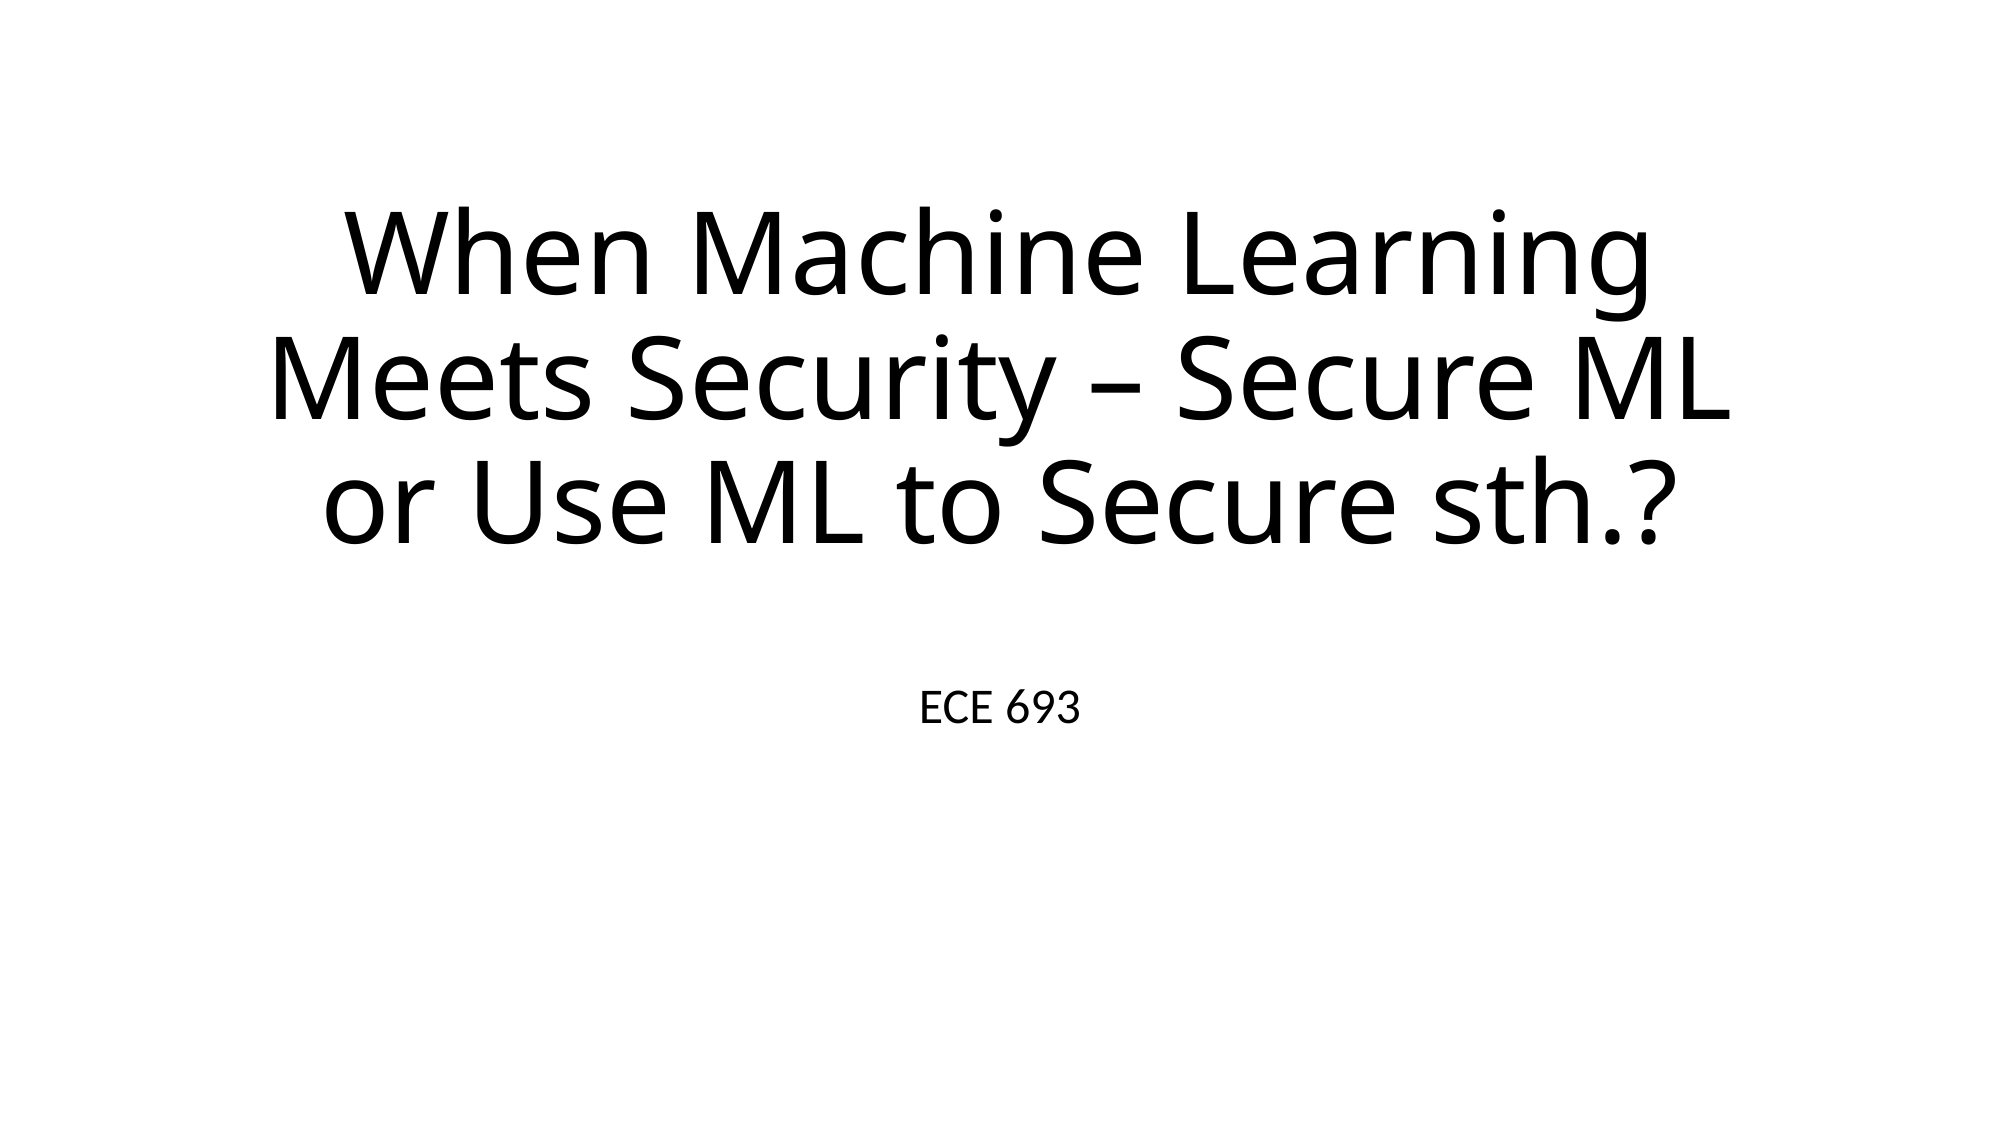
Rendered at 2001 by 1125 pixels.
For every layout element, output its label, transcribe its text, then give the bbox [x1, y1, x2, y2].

subtitle ECE 693 [249, 672, 1750, 863]
title When Machine Learning Meets Security – Secure ML or Use ML to Secure sth.? [249, 184, 1750, 576]
